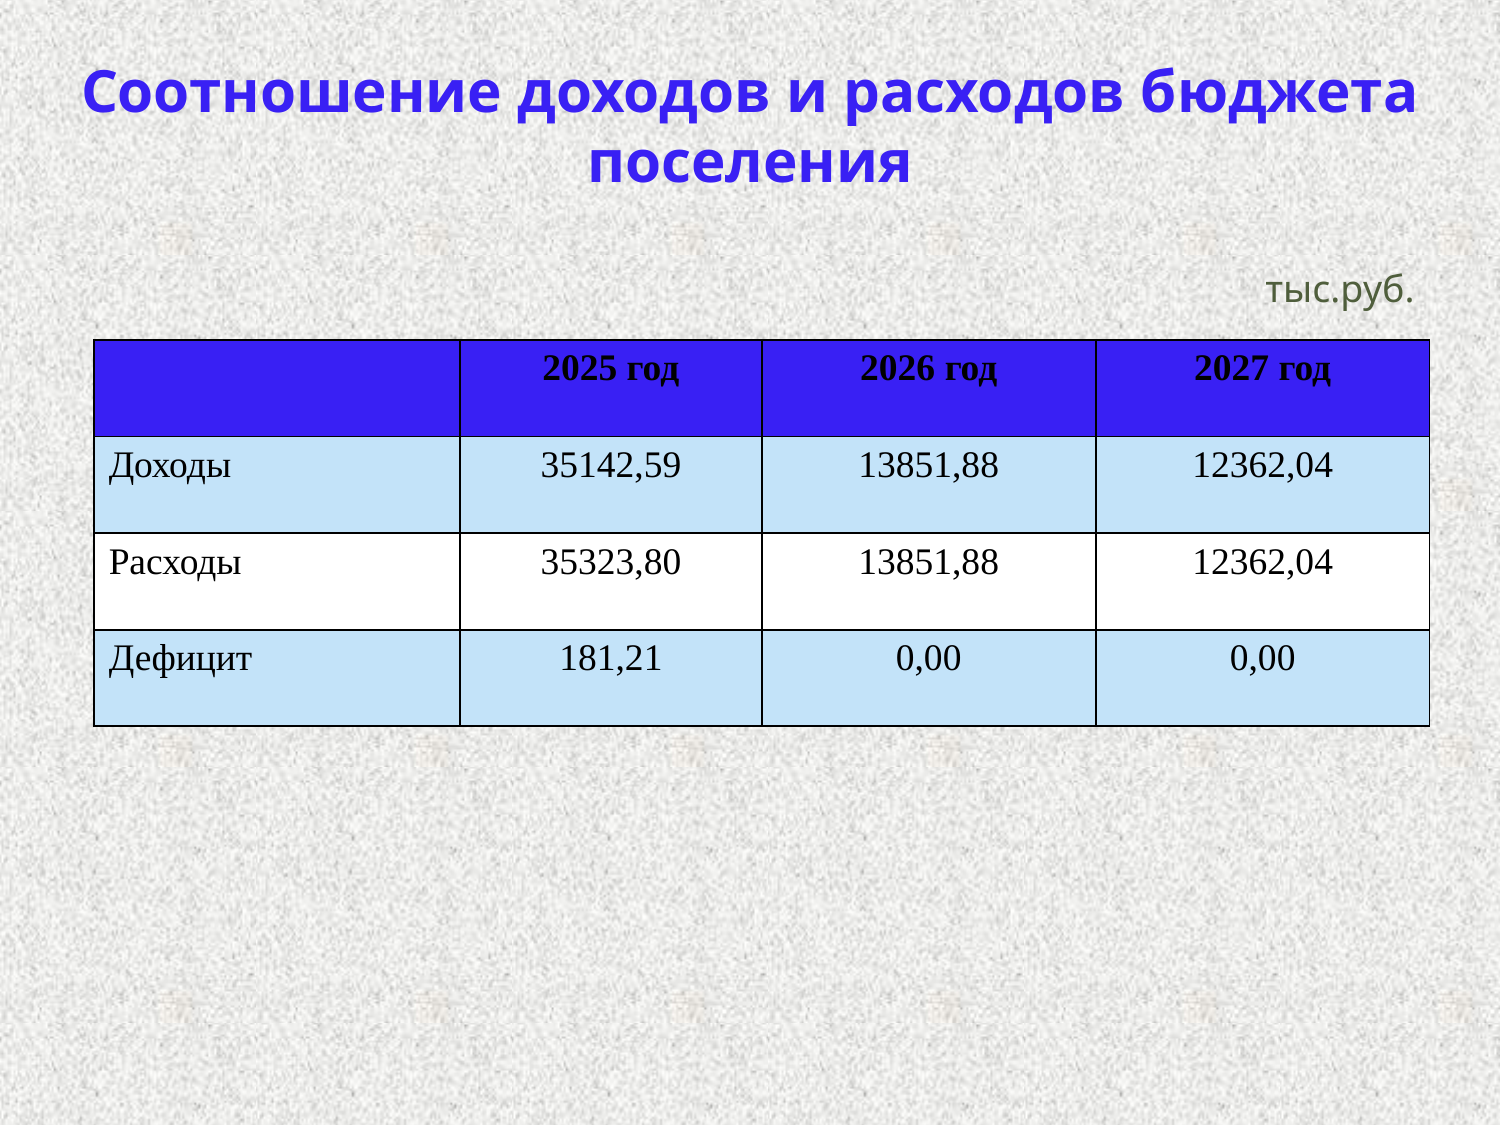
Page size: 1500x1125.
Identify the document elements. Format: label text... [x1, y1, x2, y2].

table_cell 12362,04 [1097, 437, 1429, 532]
table_header 2026 год [763, 341, 1095, 436]
table_cell 181,21 [461, 631, 761, 725]
table_cell 35142,59 [461, 437, 761, 532]
table_cell 0,00 [763, 631, 1095, 725]
picture [0, 0, 1500, 1125]
table_cell Расходы [95, 534, 459, 629]
text_box Соотношение доходов и расходов бюджета поселения [46, 46, 1454, 202]
table_header 2027 год [1097, 341, 1429, 436]
table_cell 0,00 [1097, 631, 1429, 725]
table_cell 35323,80 [461, 534, 761, 629]
table_cell Дефицит [95, 631, 459, 725]
table_cell 12362,04 [1097, 534, 1429, 629]
table_cell 13851,88 [763, 534, 1095, 629]
table_header 2025 год [461, 341, 761, 436]
table_cell Доходы [95, 437, 459, 532]
table_header [95, 341, 459, 436]
text_box тыс.руб. [1136, 257, 1430, 318]
table_cell 13851,88 [763, 437, 1095, 532]
